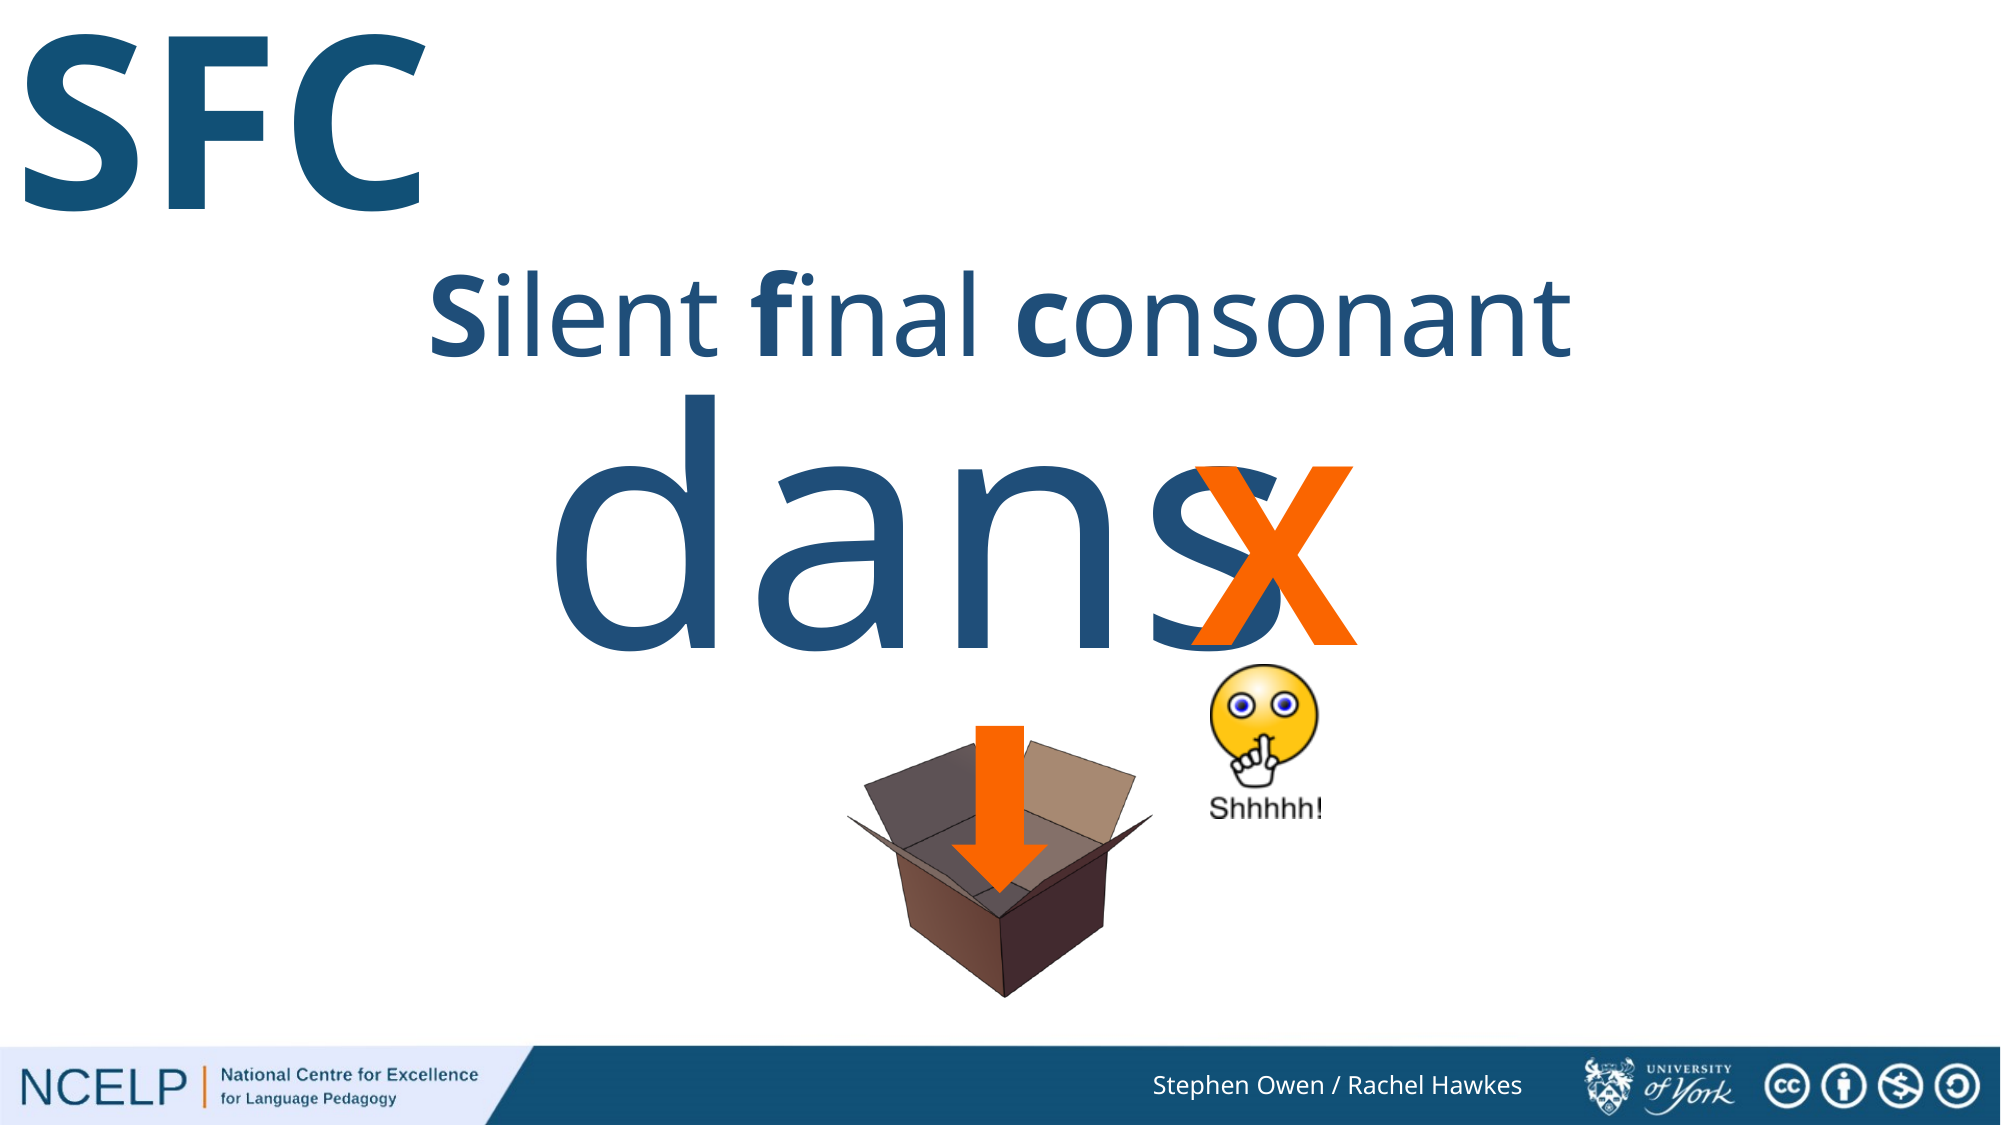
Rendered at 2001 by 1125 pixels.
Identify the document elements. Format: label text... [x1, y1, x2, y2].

text_box [975, 725, 1024, 740]
picture [0, 0, 2001, 1125]
text_box Stephen Owen / Rachel Hawkes [1138, 1062, 1704, 1107]
text_box X [1176, 388, 1355, 704]
text_box Silent final consonant [178, 236, 1822, 387]
text_box dans [524, 307, 1476, 723]
title SFC [0, 0, 1725, 178]
